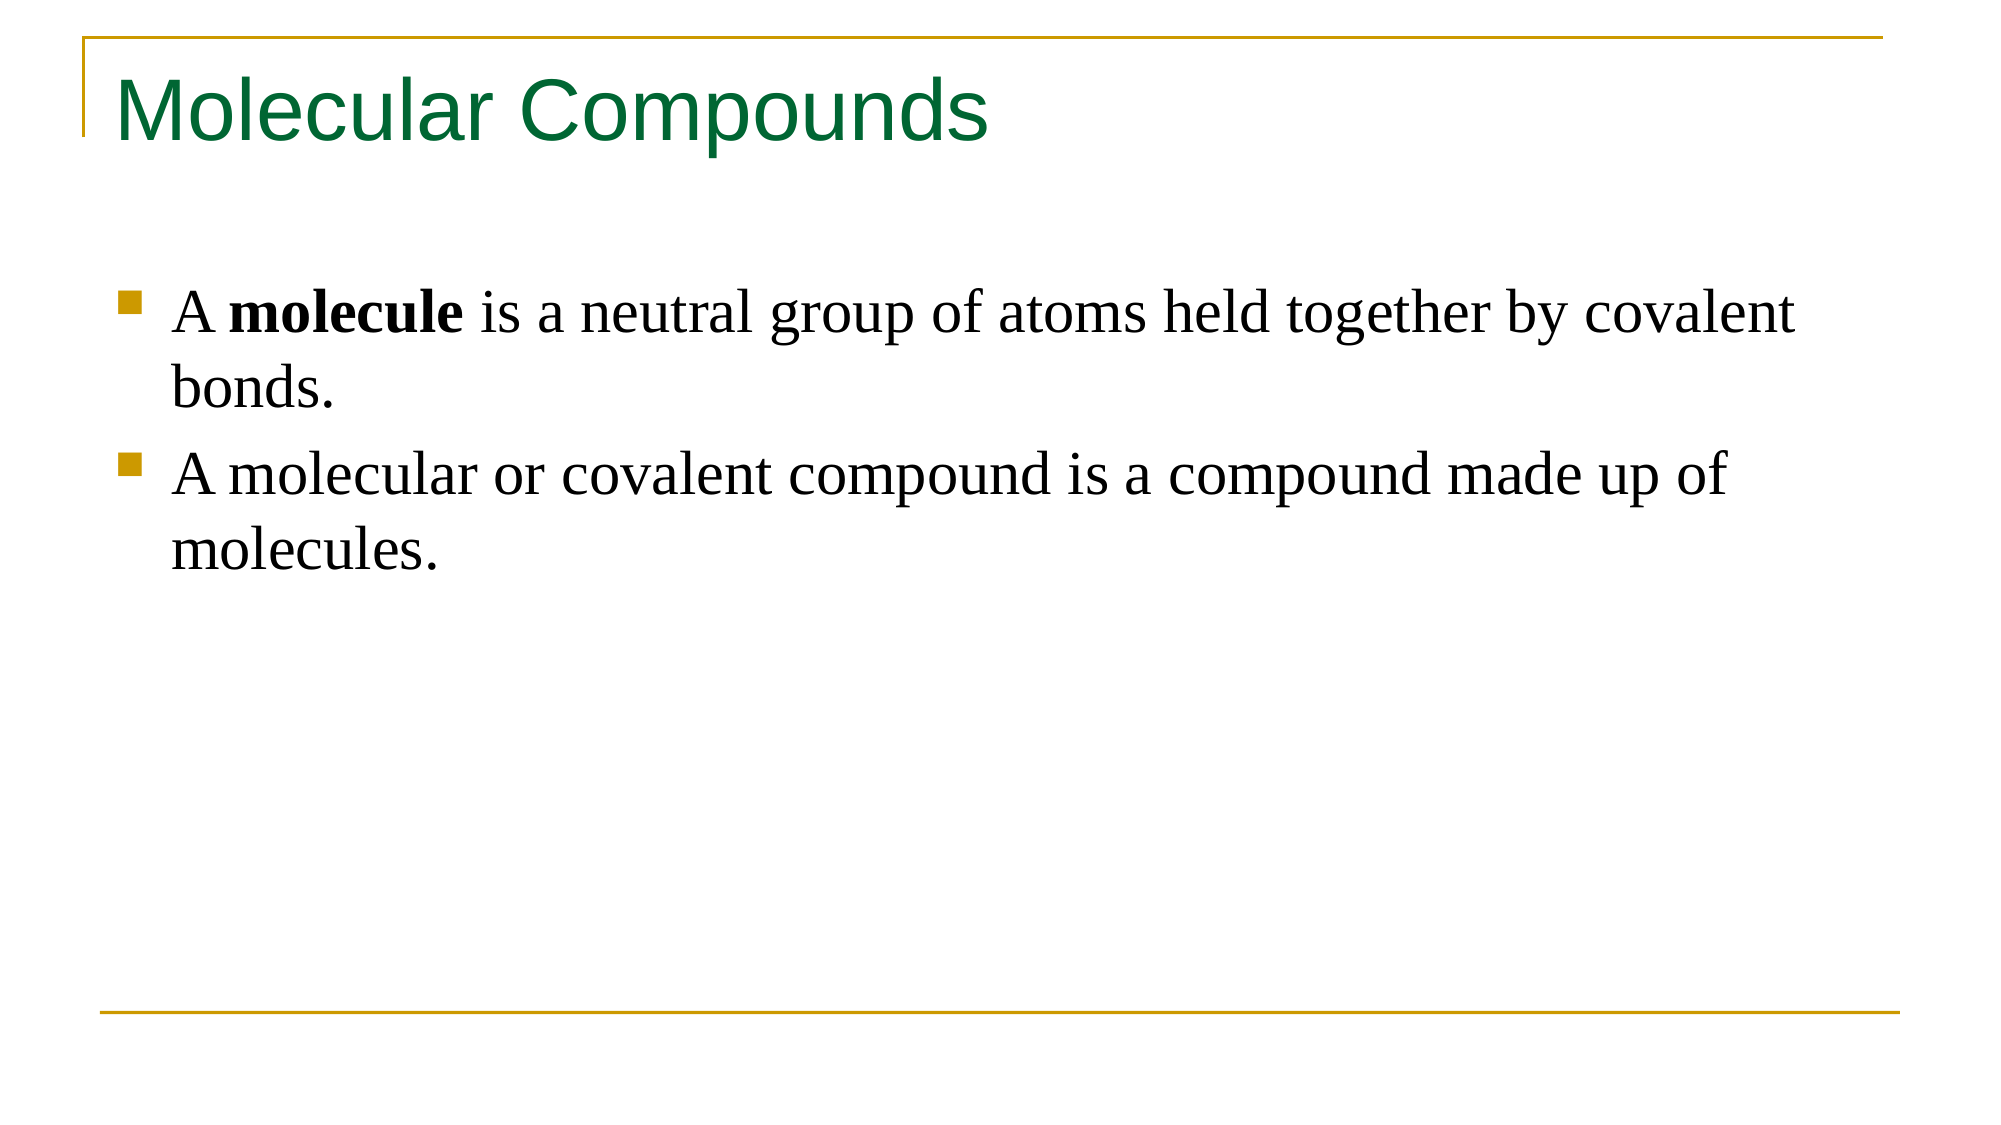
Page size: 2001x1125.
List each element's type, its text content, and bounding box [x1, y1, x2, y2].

title Molecular Compounds [99, 45, 1900, 233]
list A molecule is a neutral group of atoms held together by covalent bonds. A molecular or covalent compound is a compound made up of molecules. [99, 262, 1900, 1006]
